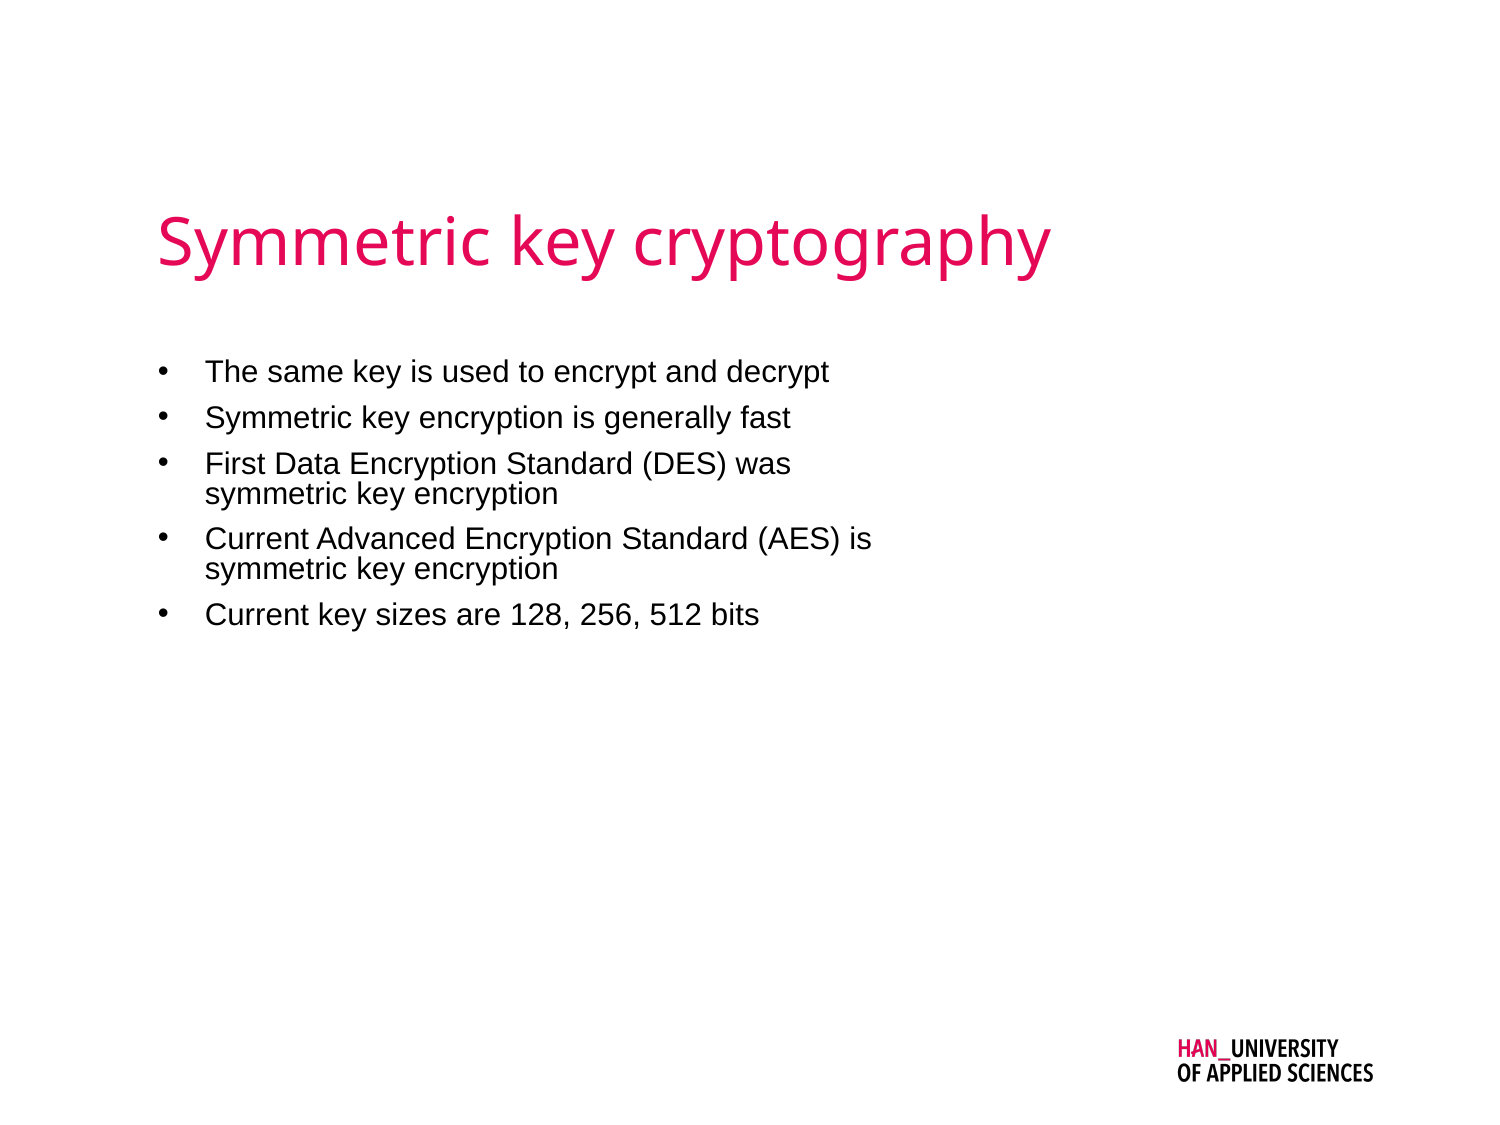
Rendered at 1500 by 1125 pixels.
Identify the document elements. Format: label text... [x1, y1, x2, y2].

title Symmetric key cryptography [142, 124, 1412, 288]
list The same key is used to encrypt and decrypt Symmetric key encryption is generally fast First Data Encryption Standard (DES) was symmetric key encryption Current Advanced Encryption Standard (AES) is symmetric key encryption Current key sizes are 128, 256, 512 bits [142, 287, 941, 704]
picture [1172, 1021, 1396, 1119]
